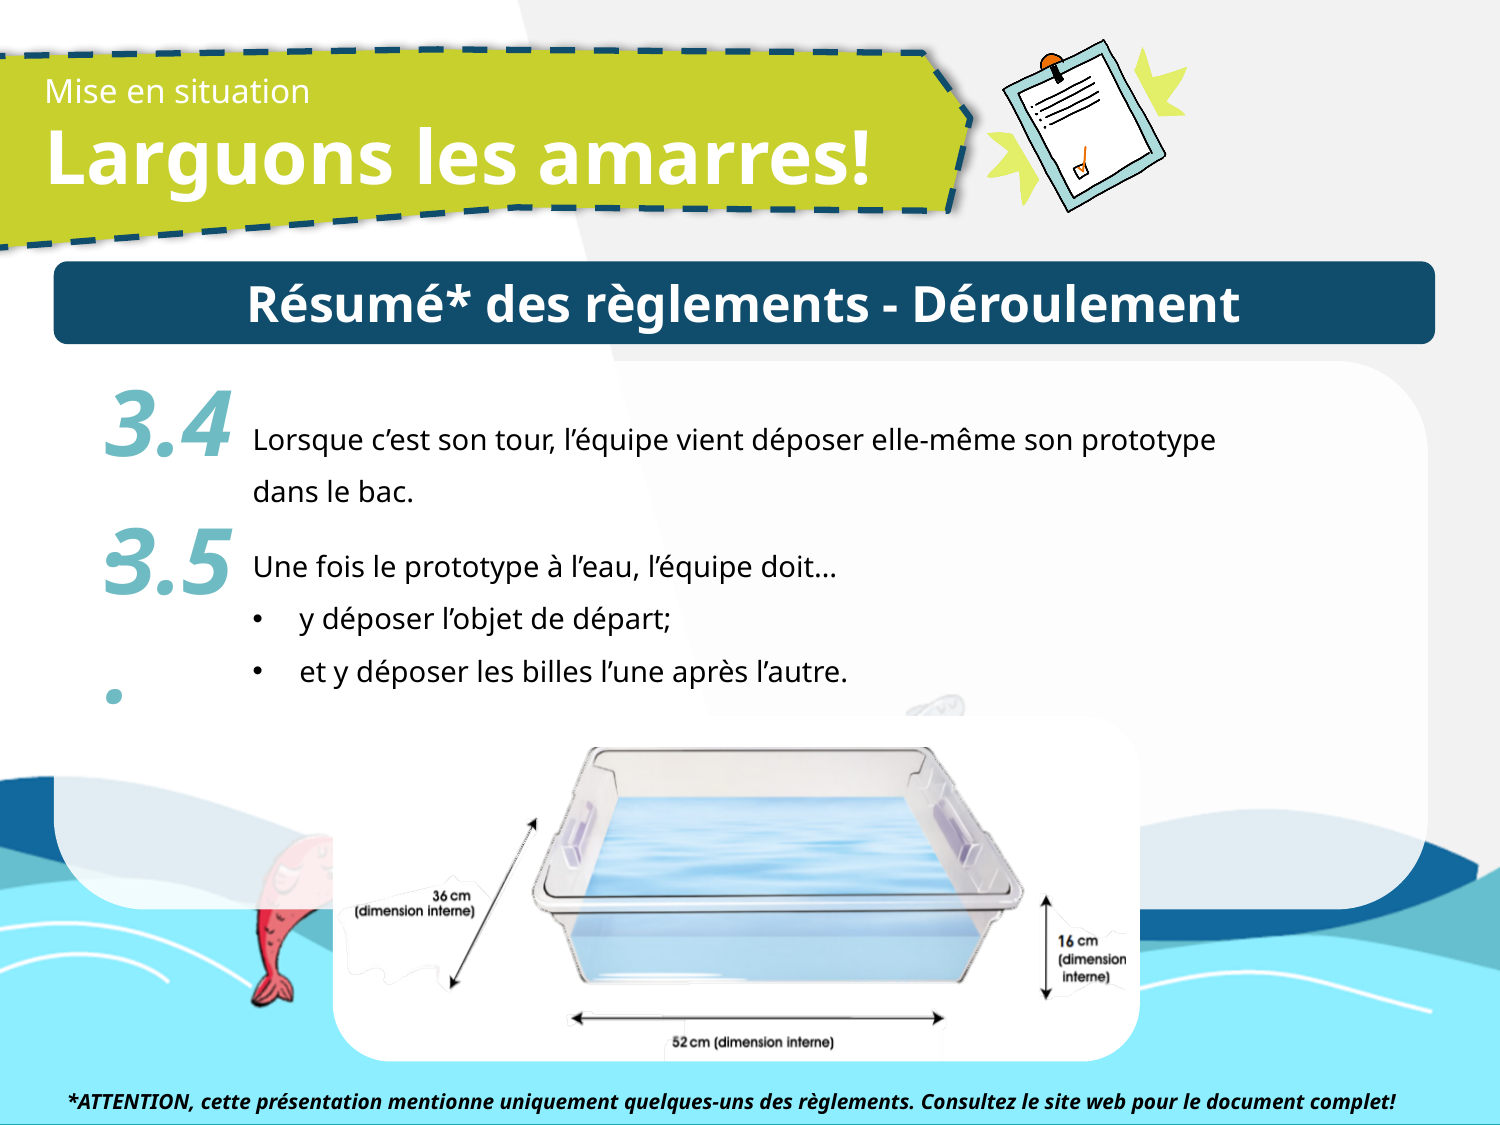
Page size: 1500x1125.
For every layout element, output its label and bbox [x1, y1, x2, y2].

text_box [324, 715, 1140, 1062]
picture [0, 0, 1500, 1124]
